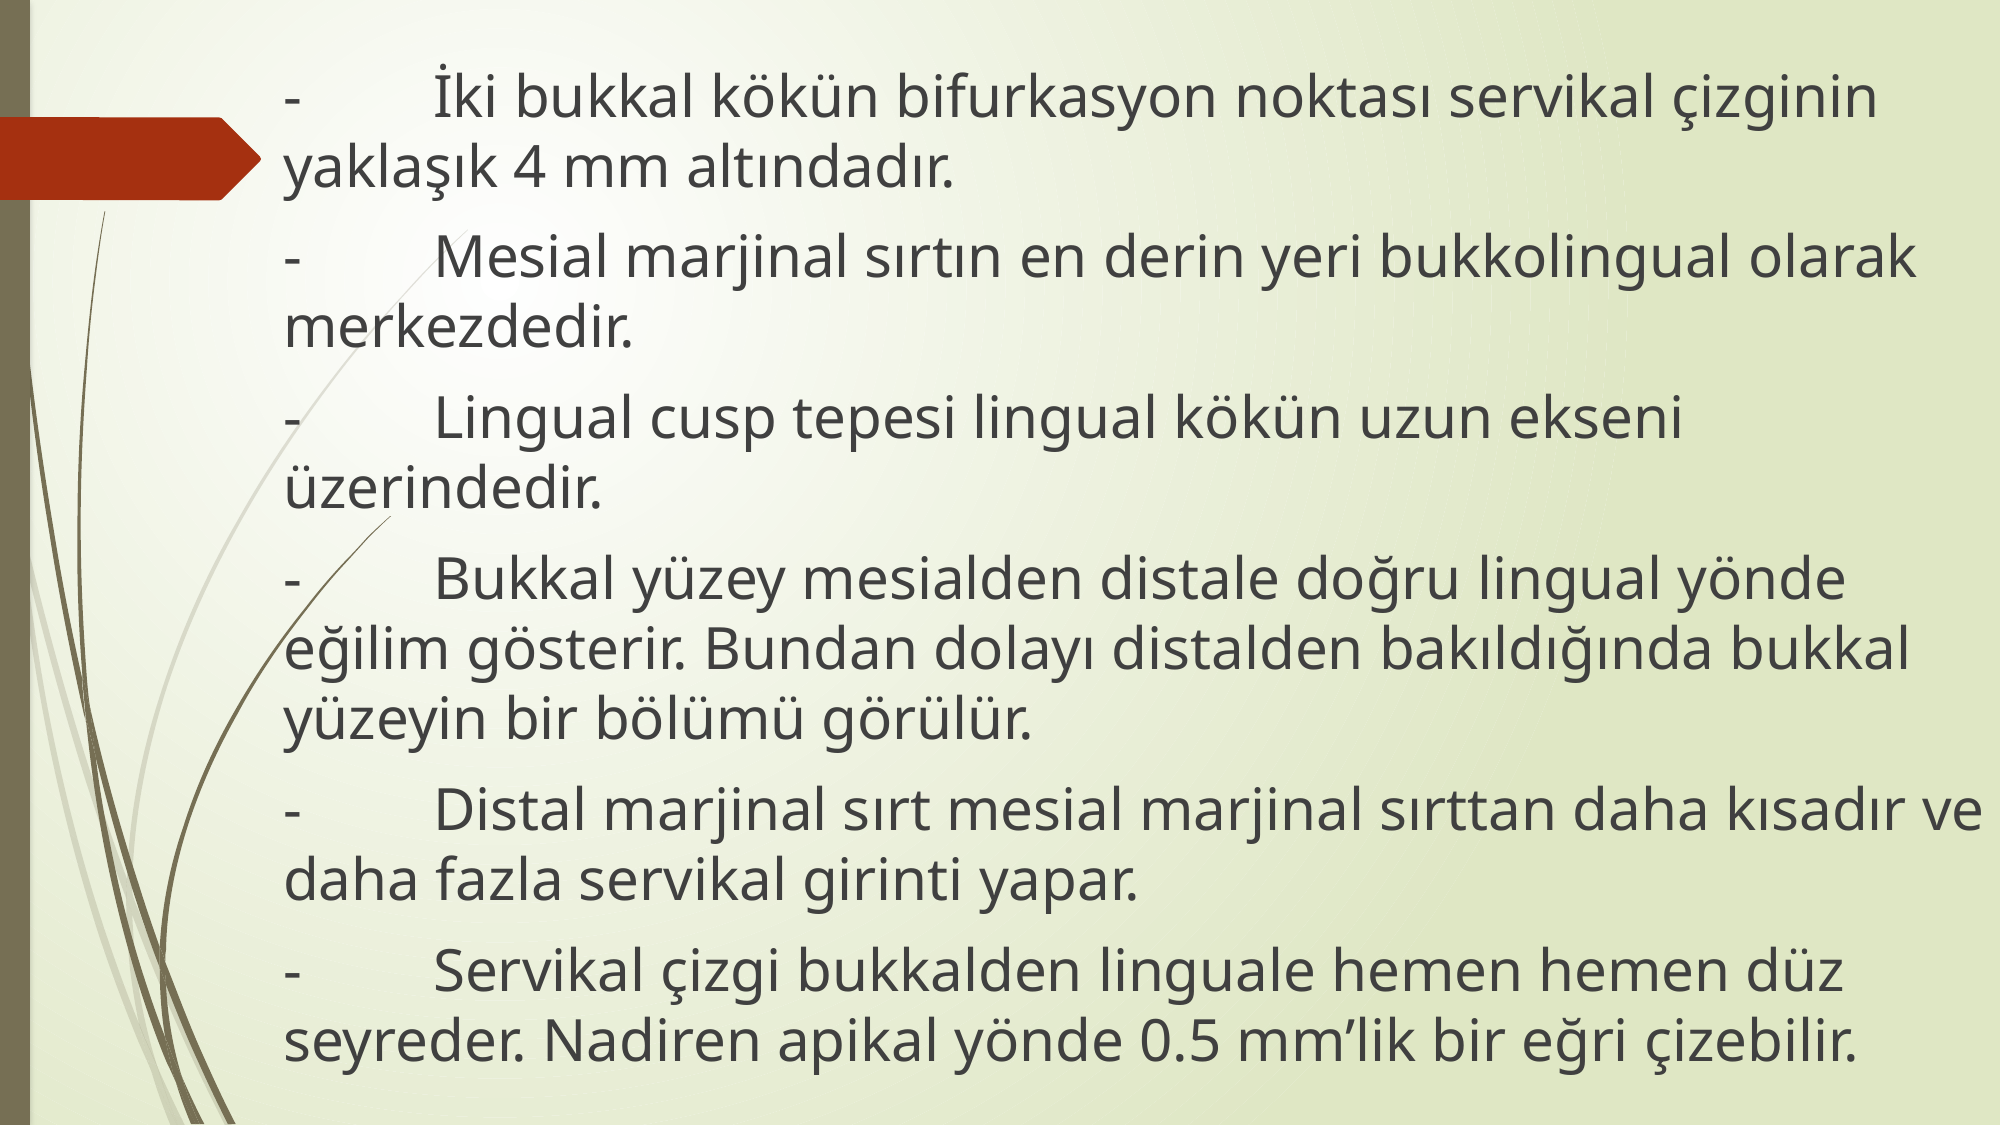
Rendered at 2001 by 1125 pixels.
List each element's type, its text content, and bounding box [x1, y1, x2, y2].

list - İki bukkal kökün bifurkasyon noktası servikal çizginin yaklaşık 4 mm altındadır. - Mesial marjinal sırtın en derin yeri bukkolingual olarak merkezdedir. - Lingual cusp tepesi lingual kökün uzun ekseni üzerindedir. - Bukkal yüzey mesialden distale doğru lingual yönde eğilim gösterir. Bundan dolayı distalden bakıldığında bukkal yüzeyin bir bölümü görülür. - Distal marjinal sırt mesial marjinal sırttan daha kısadır ve daha fazla servikal girinti yapar. - Servikal çizgi bukkalden linguale hemen hemen düz seyreder. Nadiren apikal yönde 0.5 mm’lik bir eğri çizebilir. - [268, 51, 2000, 1043]
